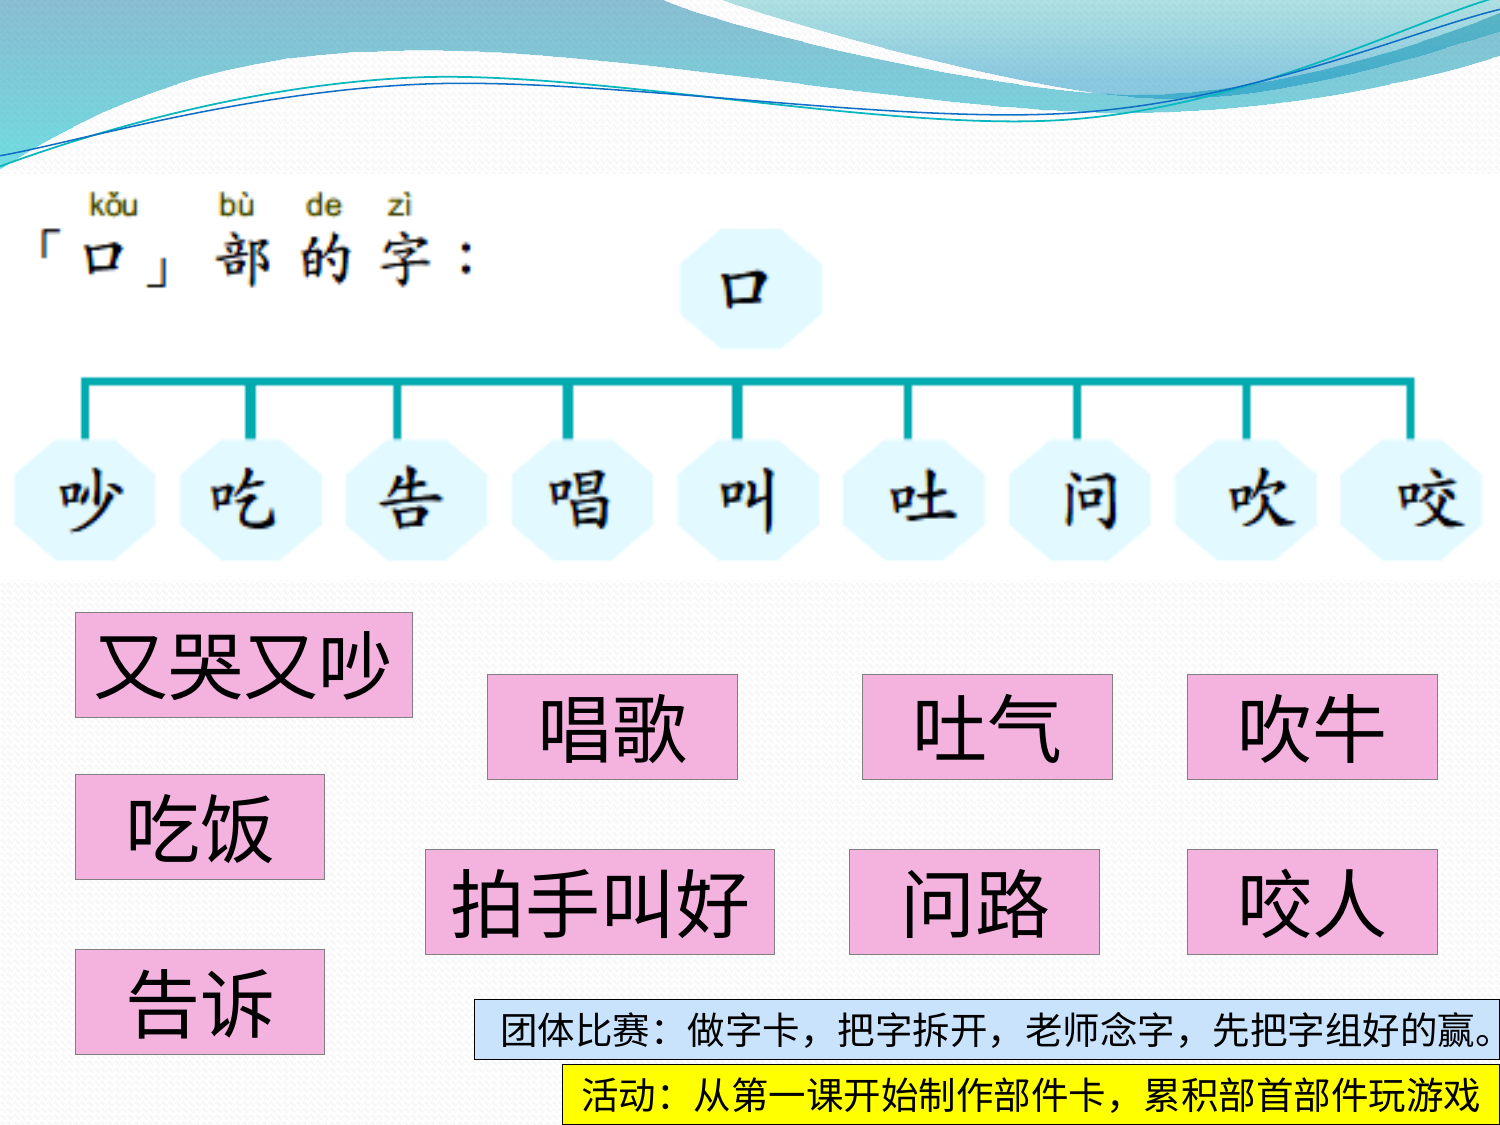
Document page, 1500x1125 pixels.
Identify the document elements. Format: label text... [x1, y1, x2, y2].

text_box 告诉 [75, 949, 325, 1055]
text_box 问路 [849, 849, 1100, 955]
text_box 吐气 [862, 674, 1113, 780]
text_box 唱歌 [487, 674, 738, 780]
text_box 吹牛 [1187, 674, 1438, 780]
text_box 咬人 [1187, 849, 1438, 955]
text_box 团体比赛：做字卡，把字拆开，老师念字，先把字组好的赢。 [474, 999, 1500, 1060]
picture [0, 174, 1500, 580]
text_box 活动：从第一课开始制作部件卡，累积部首部件玩游戏 [562, 1064, 1500, 1125]
text_box 又哭又吵 [75, 612, 413, 718]
text_box 拍手叫好 [425, 849, 775, 955]
text_box 吃饭 [75, 774, 325, 880]
